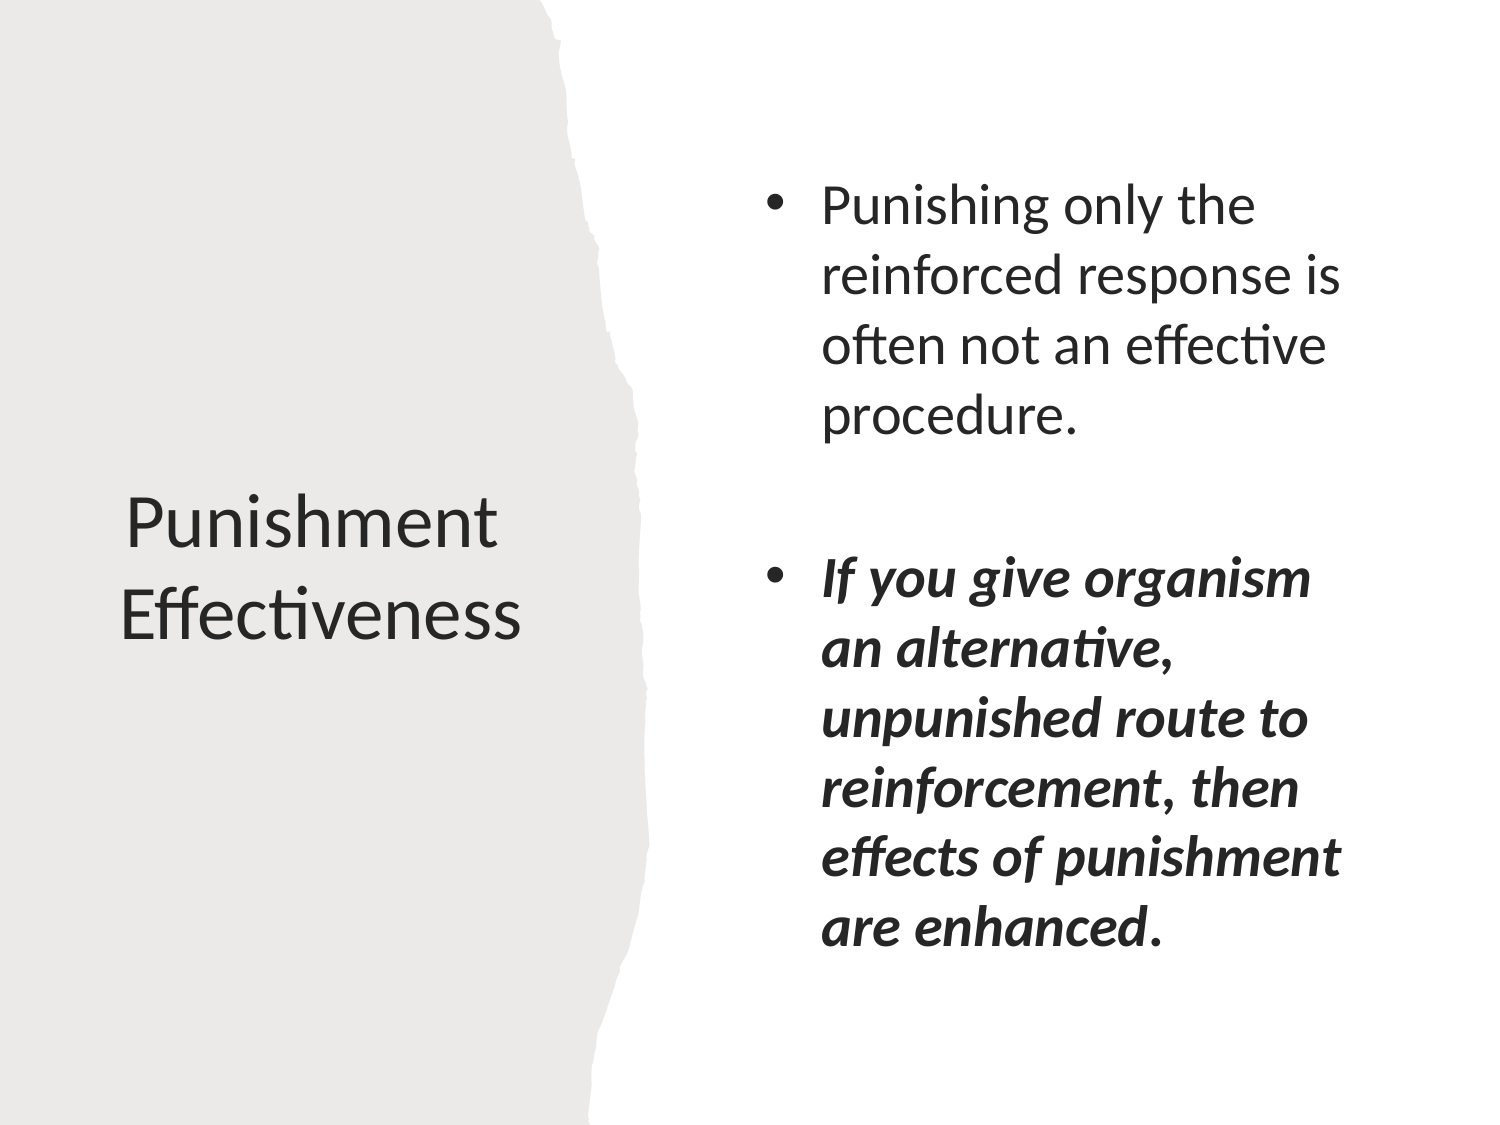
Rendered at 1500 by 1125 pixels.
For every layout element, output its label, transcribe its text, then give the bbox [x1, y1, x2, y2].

title Punishment Effectiveness [87, 256, 555, 869]
text_box [0, 0, 652, 1125]
text_box [544, 0, 1500, 1125]
list Punishing only the reinforced response is often not an effective procedure. If you give organism an alternative, unpunished route to reinforcement, then effects of punishment are enhanced. [750, 120, 1382, 1005]
